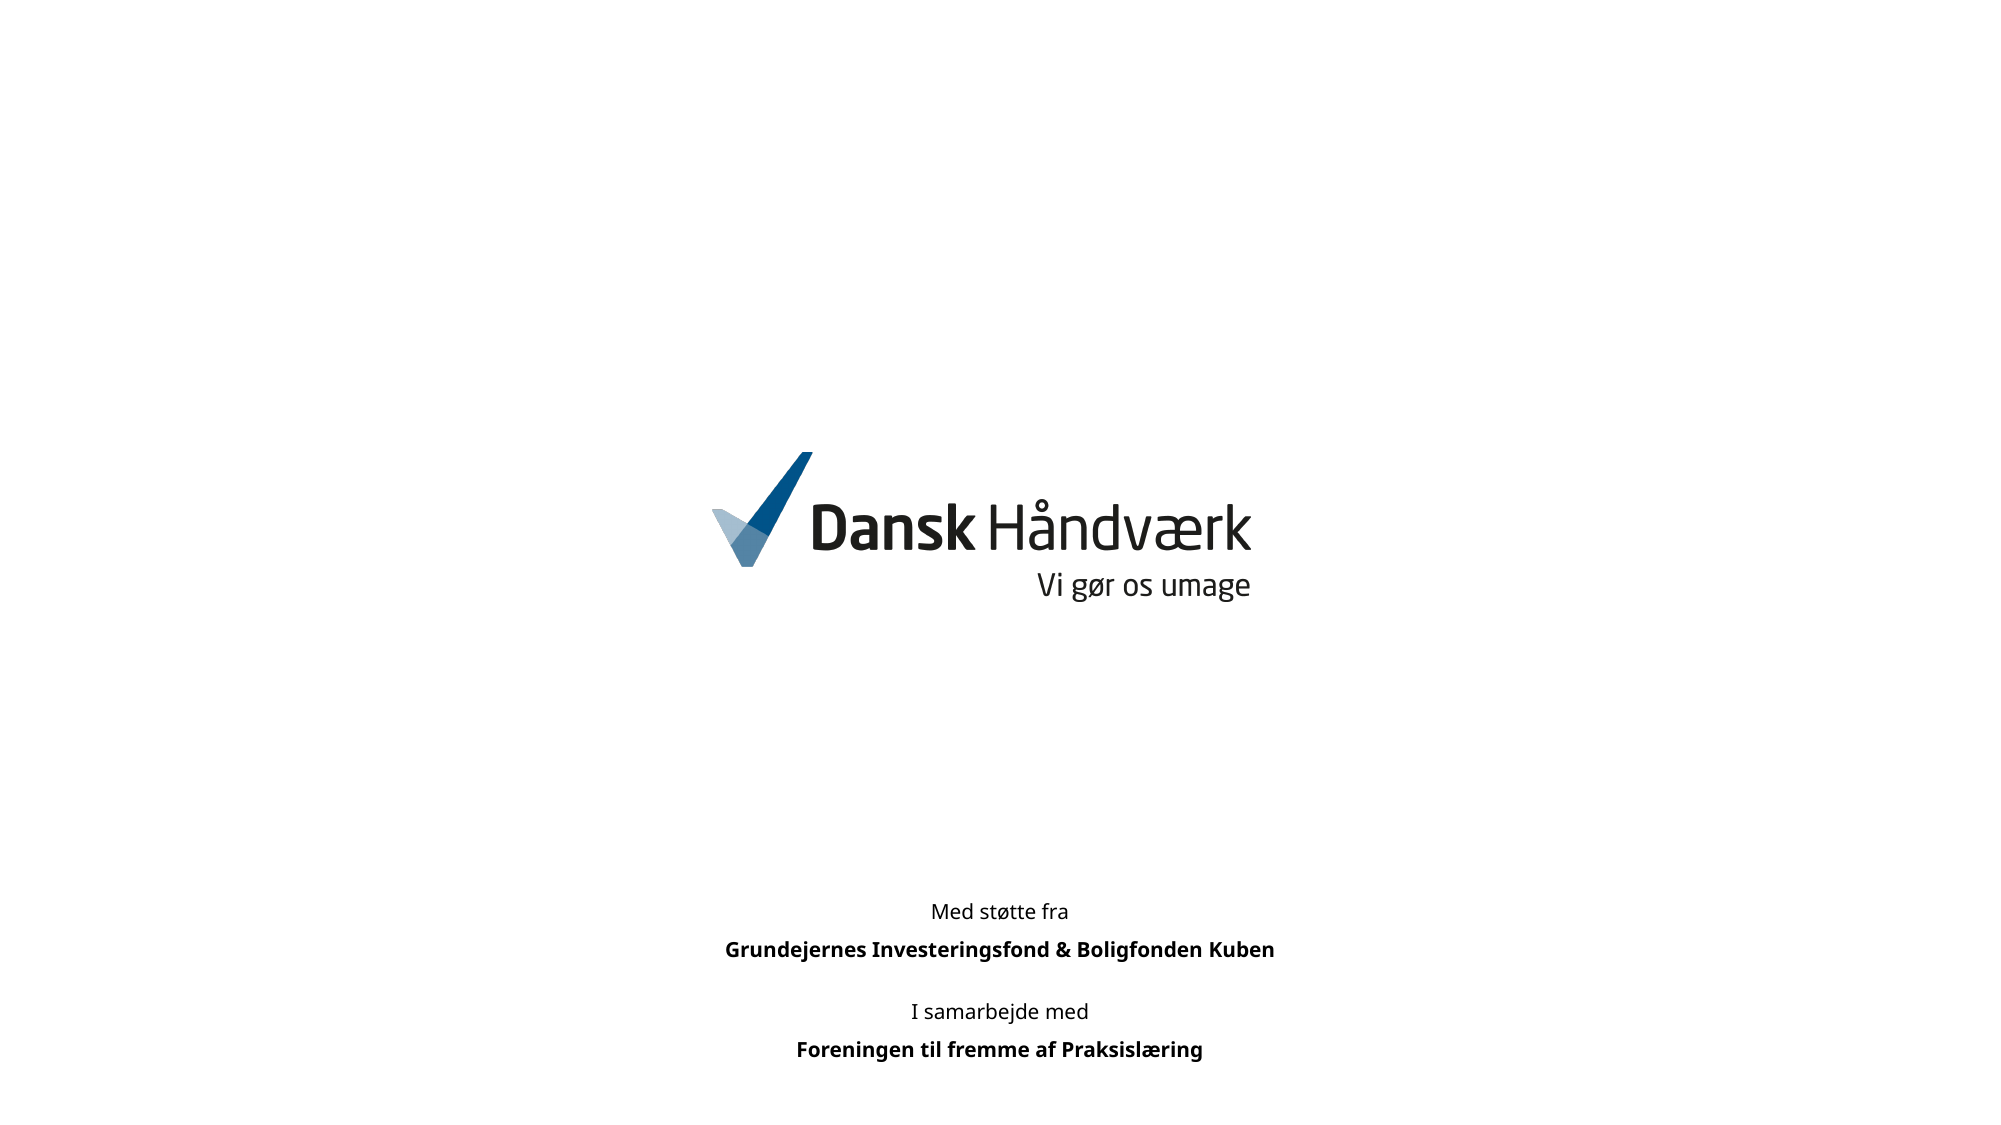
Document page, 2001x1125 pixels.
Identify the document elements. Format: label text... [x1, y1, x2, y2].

text_box Med støtte fra Grundejernes Investeringsfond & Boligfonden Kuben I samarbejde med Foreningen til fremme af Praksislæring [0, 879, 2000, 1106]
picture [712, 452, 1251, 602]
